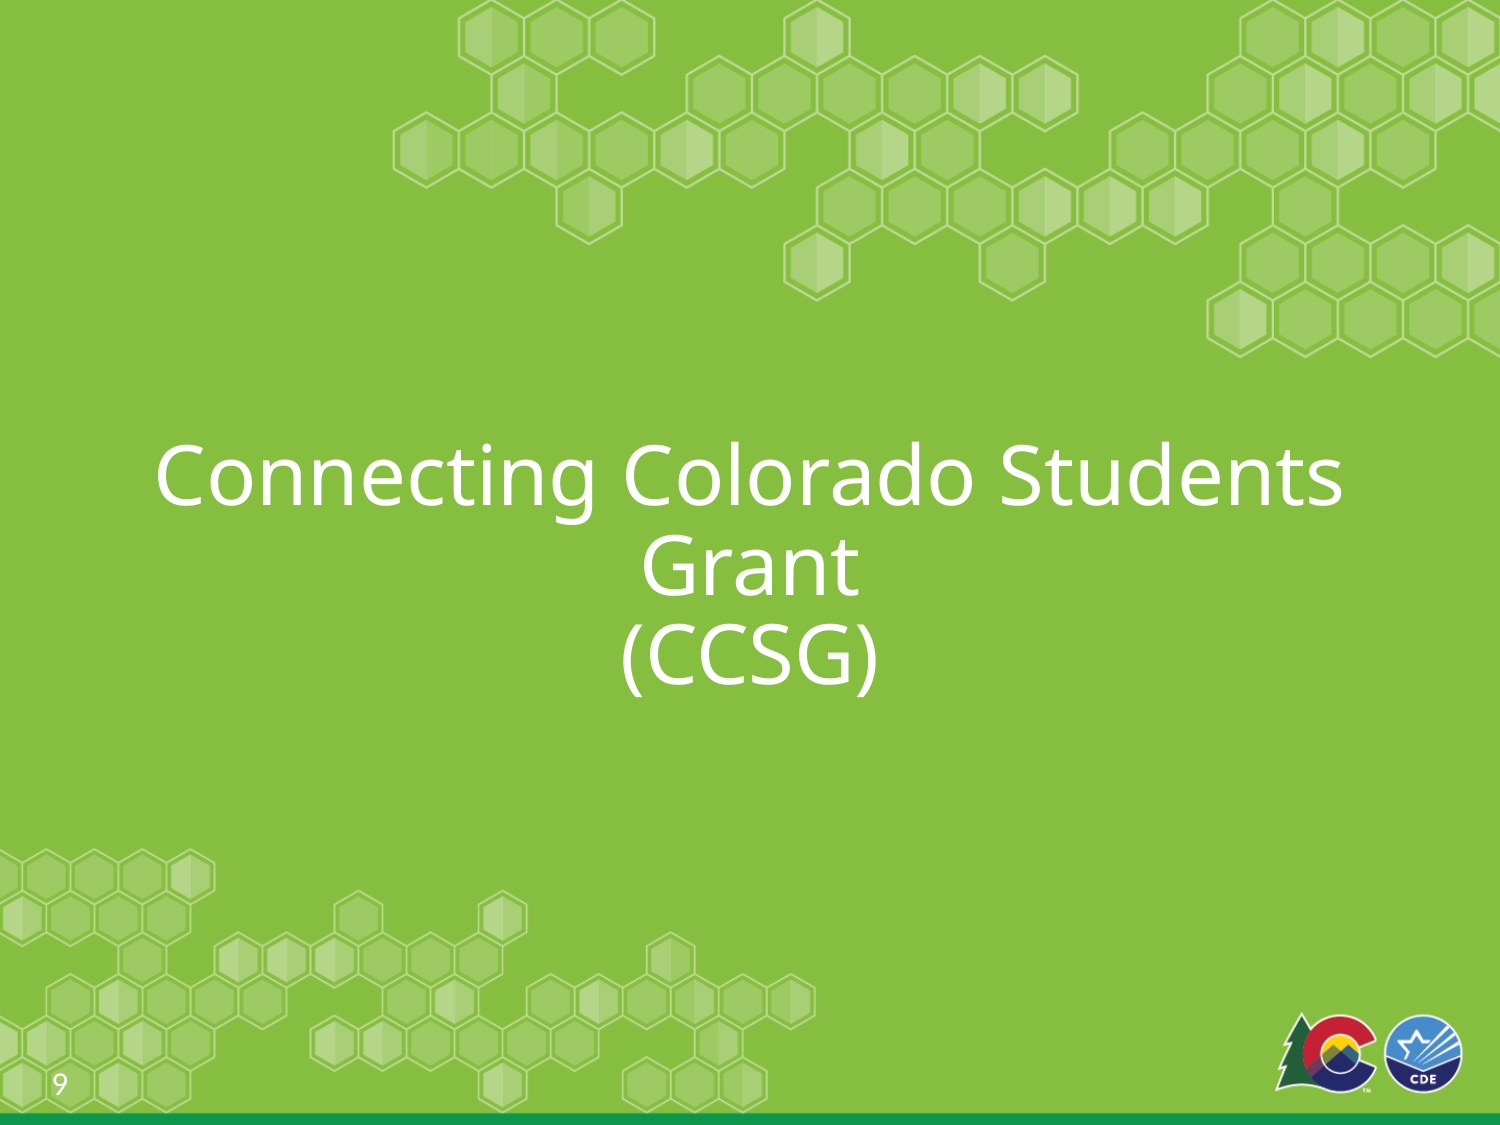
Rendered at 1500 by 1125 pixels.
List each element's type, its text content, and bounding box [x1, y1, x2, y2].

slide_number 9 [36, 1054, 375, 1115]
picture [0, 0, 1500, 1125]
title Connecting Colorado Students Grant (CCSG) [112, 425, 1388, 810]
